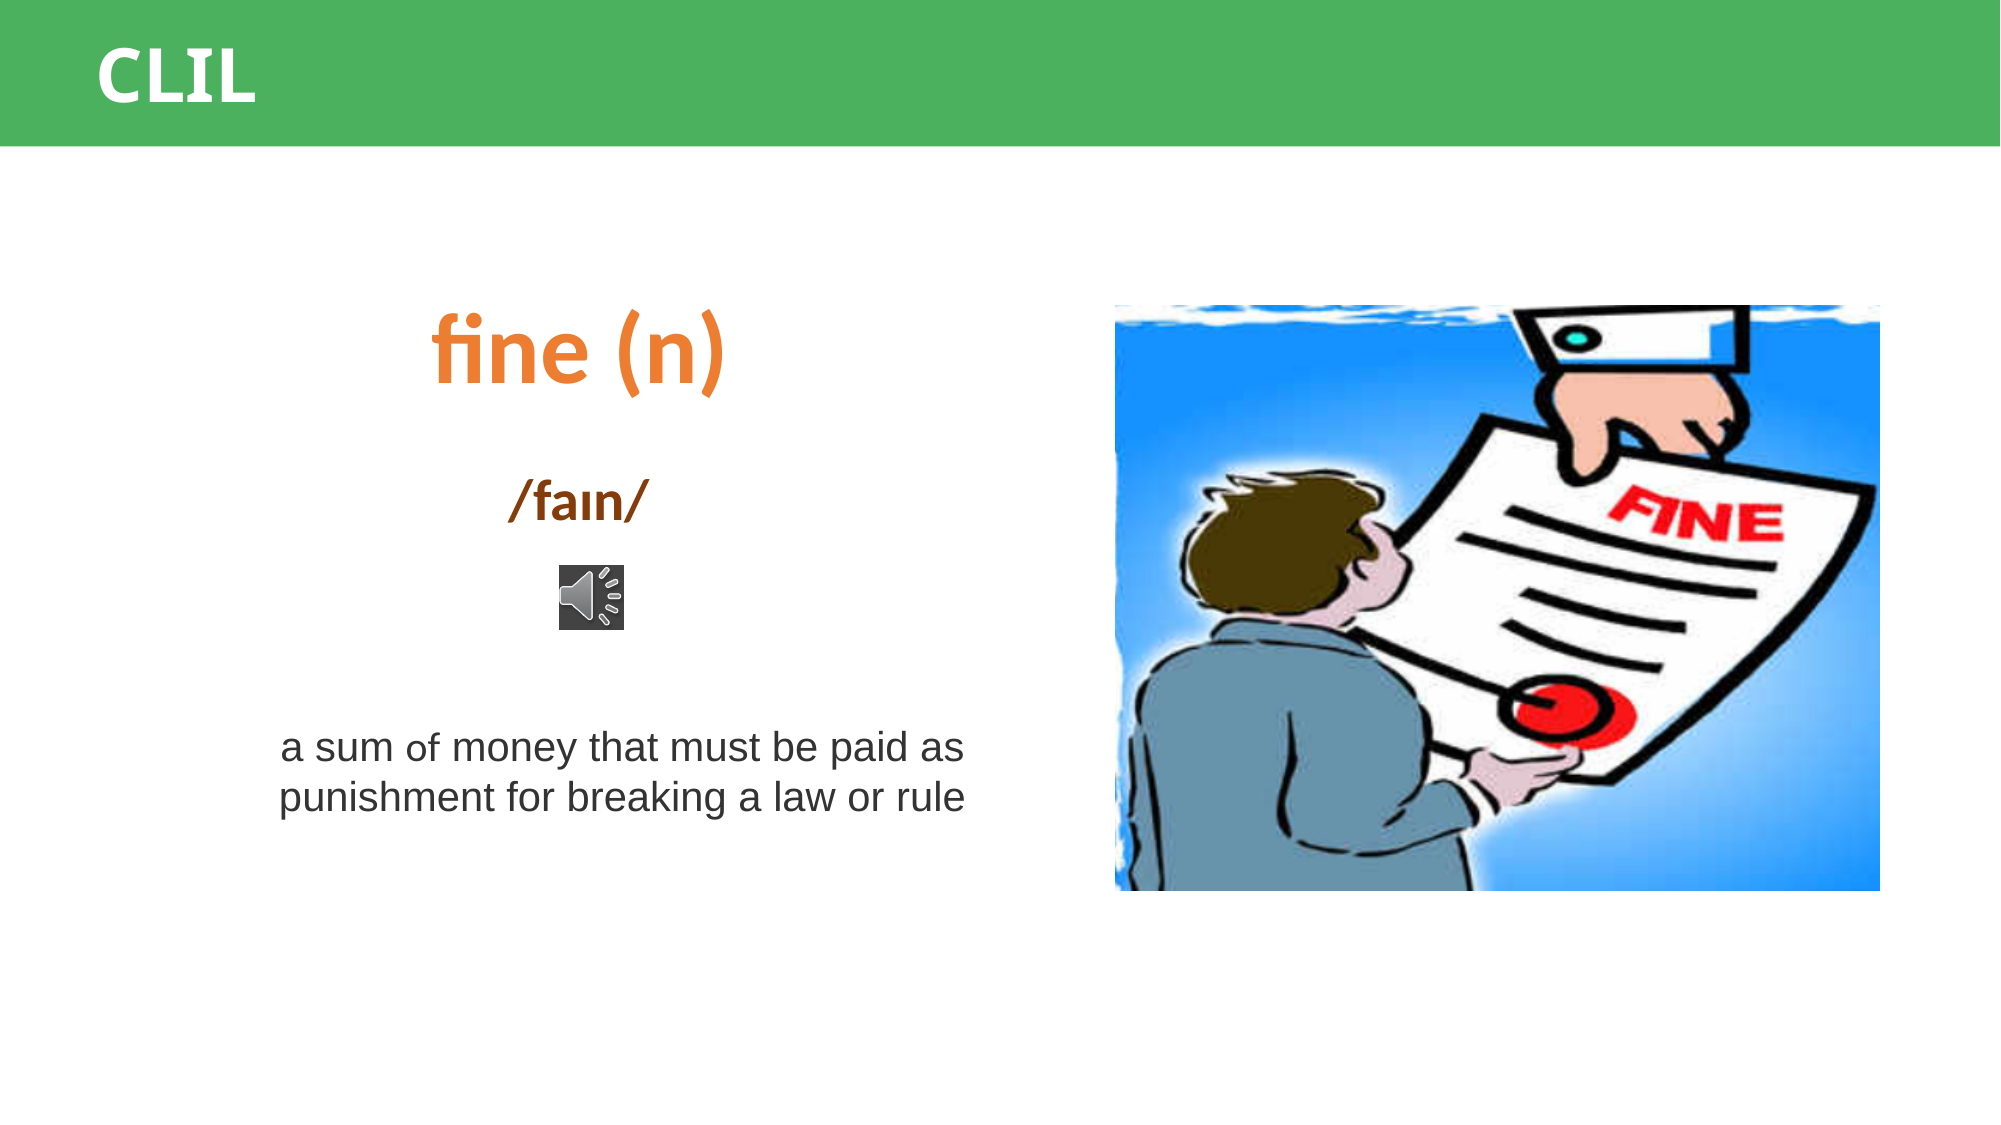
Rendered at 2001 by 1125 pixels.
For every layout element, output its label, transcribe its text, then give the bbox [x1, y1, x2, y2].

text_box a sum of money that must be paid as punishment for breaking a law or rule [224, 712, 1021, 828]
text_box [0, 0, 2000, 147]
text_box fine (n) [162, 282, 1021, 504]
picture [558, 564, 625, 632]
text_box /faɪn/ [493, 454, 665, 540]
text_box CLIL [81, 20, 831, 125]
picture [1114, 305, 1880, 891]
